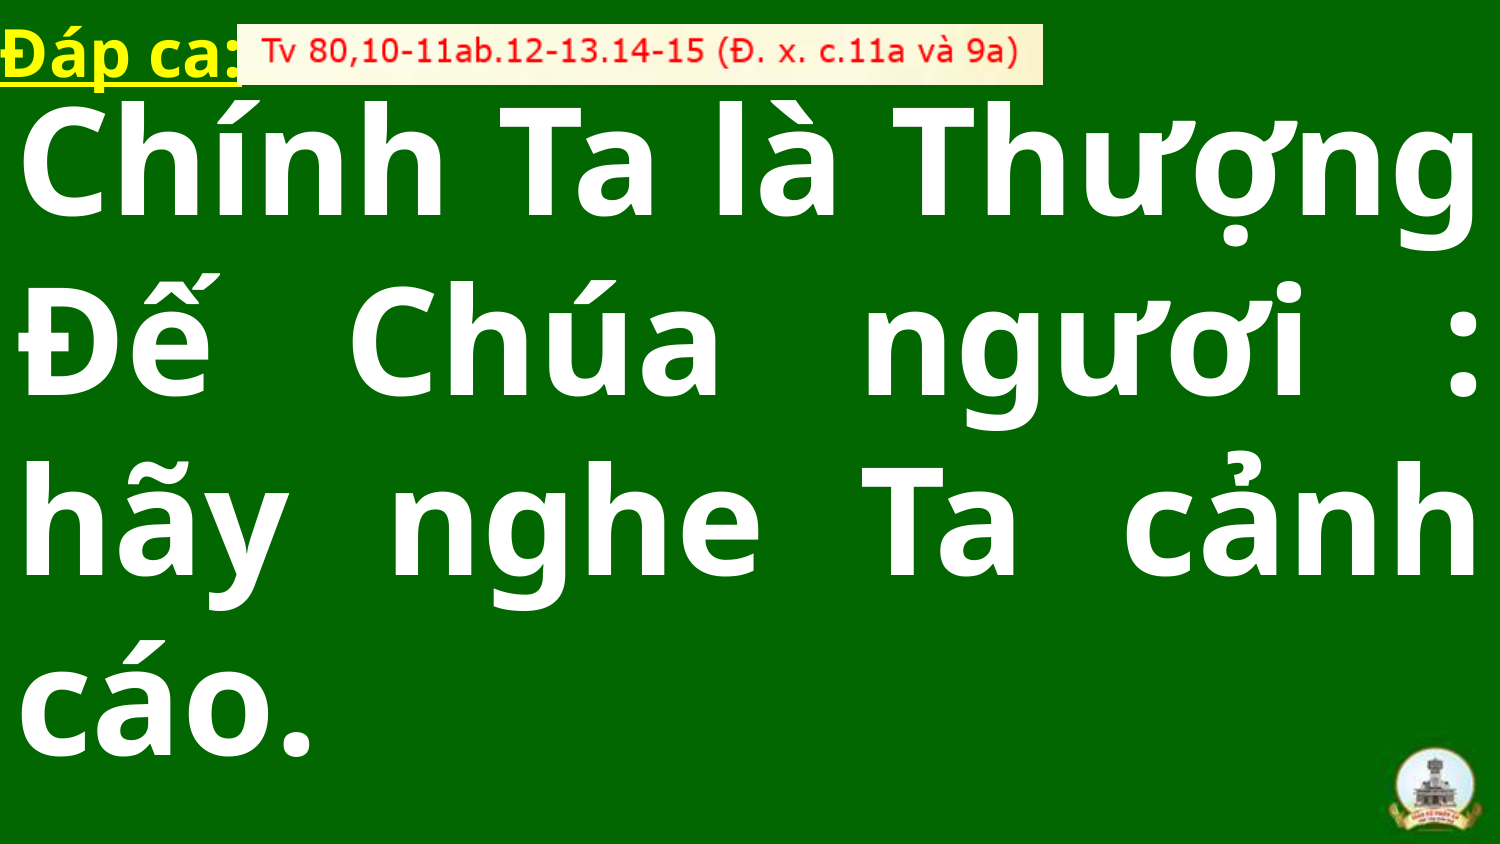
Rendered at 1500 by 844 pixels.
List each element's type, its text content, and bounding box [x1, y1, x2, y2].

text_box Đáp ca: [0, 3, 258, 98]
picture [237, 24, 1043, 85]
title Chính Ta là Thượng Đế Chúa ngươi : hãy nghe Ta cảnh cáo. [0, 3, 1500, 844]
